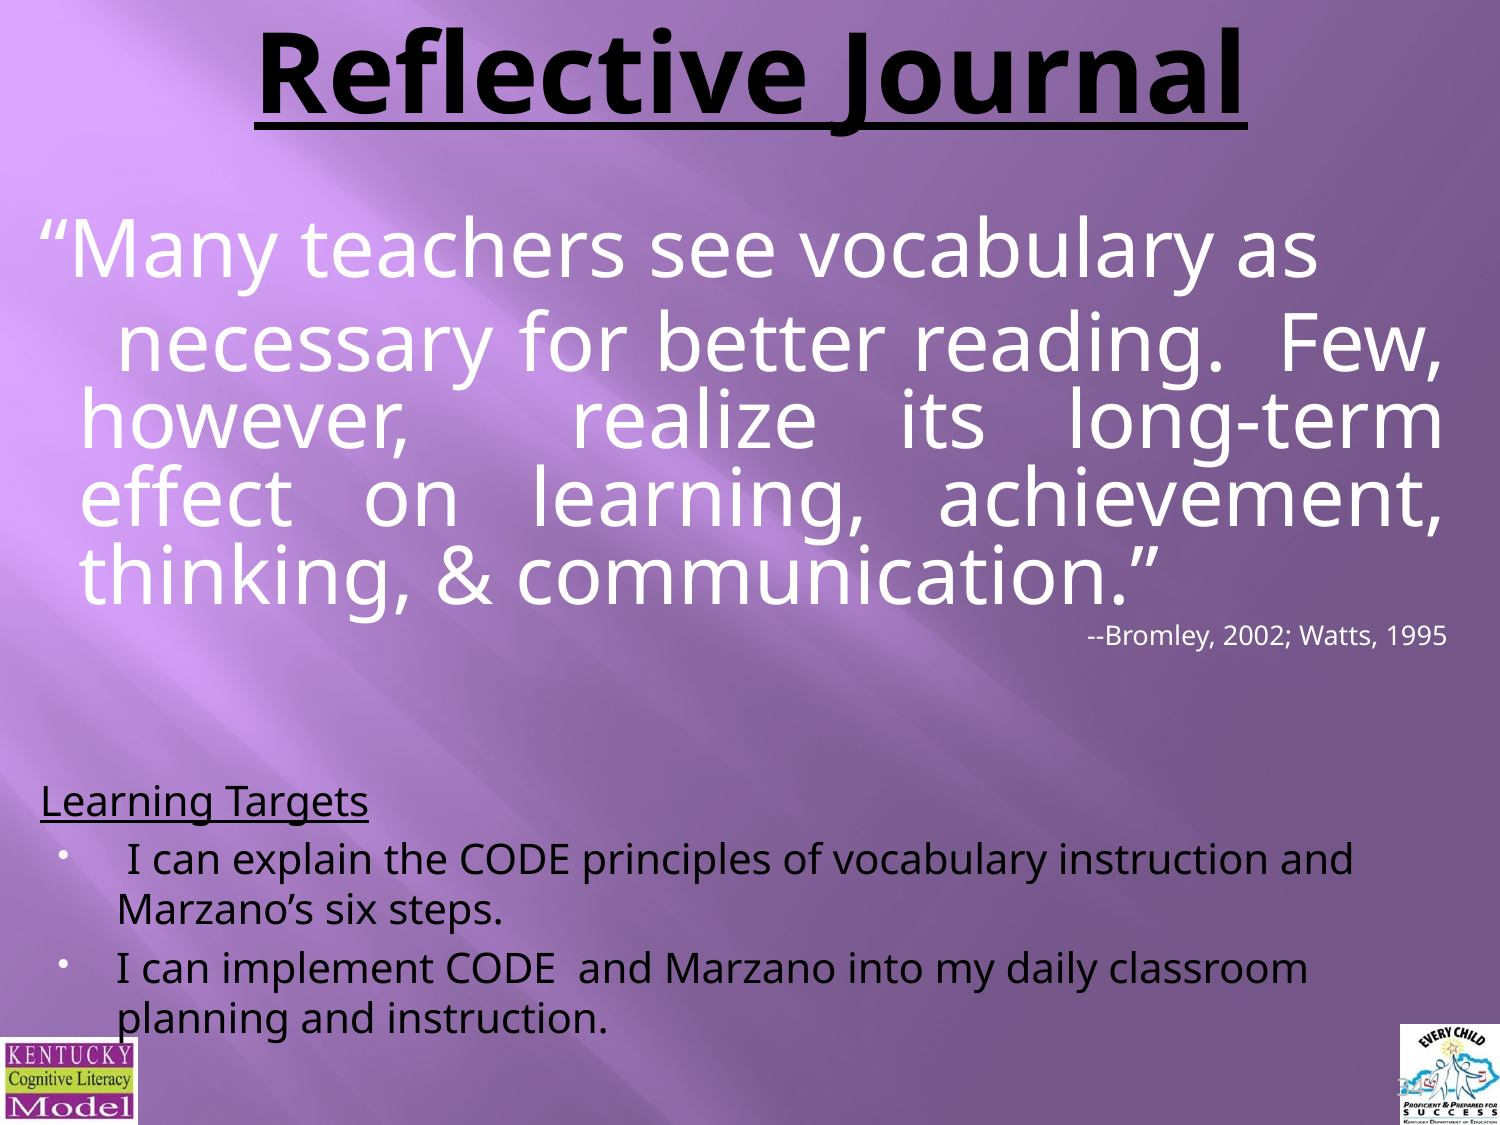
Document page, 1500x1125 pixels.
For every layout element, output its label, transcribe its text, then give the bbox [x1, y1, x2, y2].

slide_number 34 [1299, 1052, 1425, 1113]
picture [1400, 1024, 1500, 1125]
list “Many teachers see vocabulary as necessary for better reading. Few, however, realize its long-term effect on learning, achievement, thinking, & communication.” --Bromley, 2002; Watts, 1995 Learning Targets I can explain the CODE principles of vocabulary instruction and Marzano’s six steps. I can implement CODE and Marzano into my daily classroom planning and instruction. [24, 207, 1463, 1113]
picture [0, 1037, 138, 1125]
title Reflective Journal [0, 0, 1263, 163]
